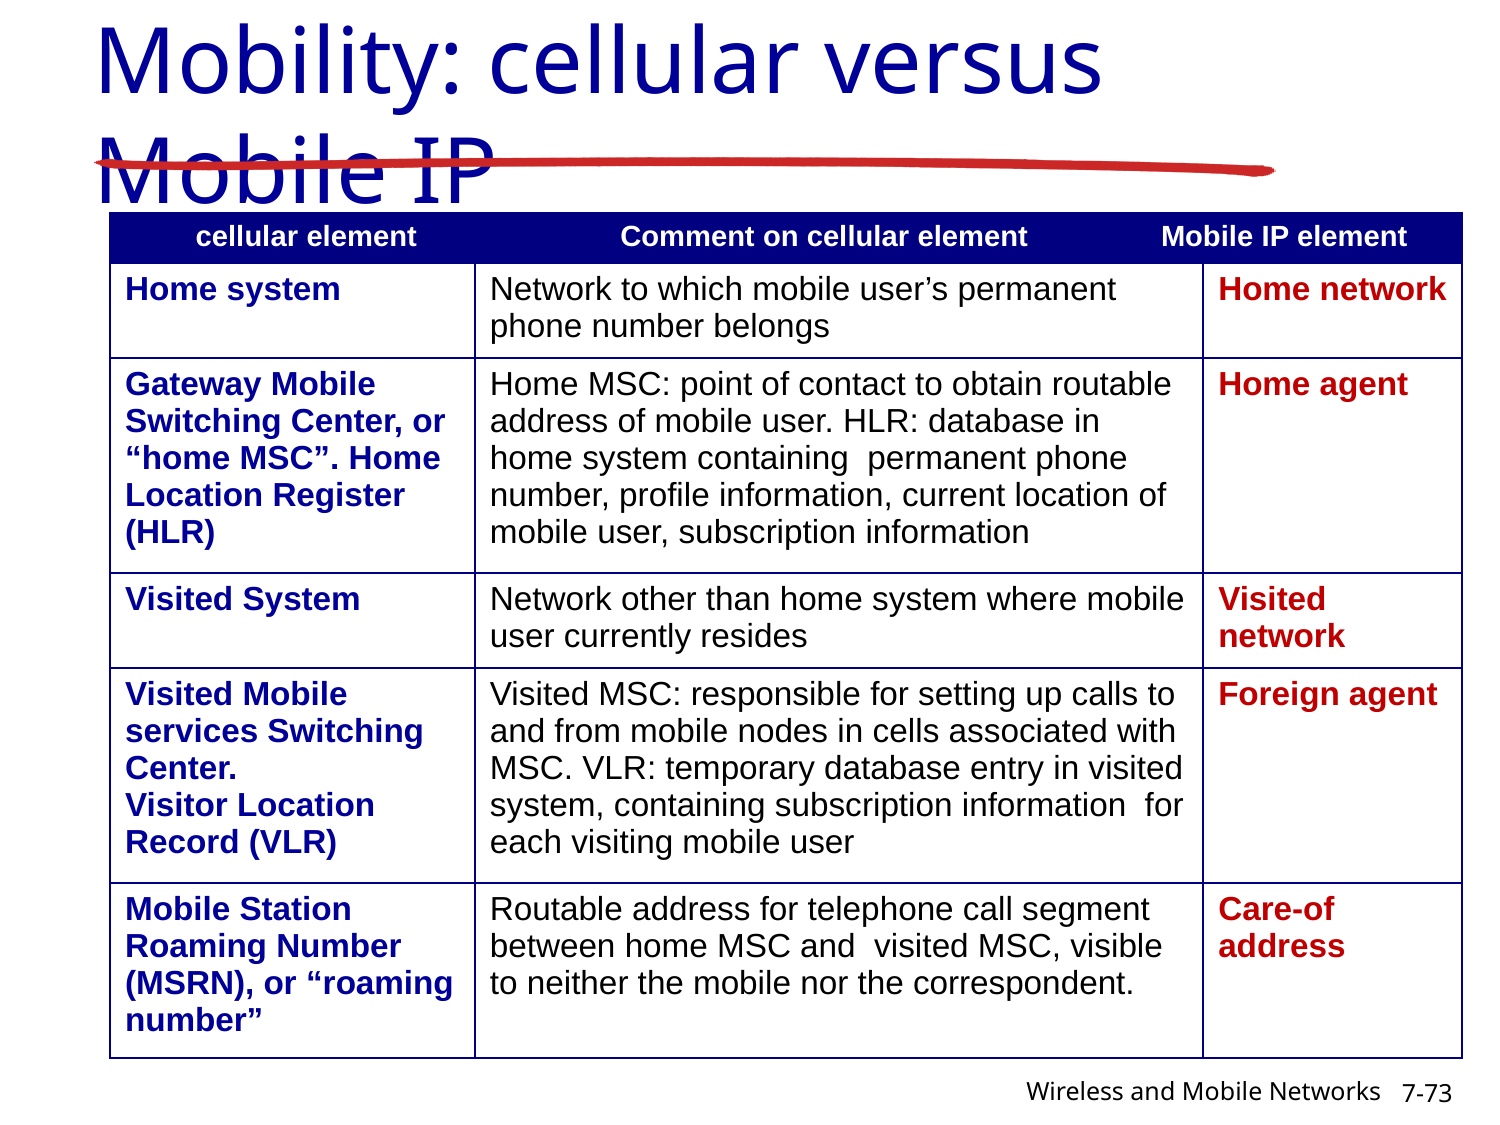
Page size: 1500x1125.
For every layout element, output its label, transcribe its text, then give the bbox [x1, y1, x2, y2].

table_cell Home MSC: point of contact to obtain routable address of mobile user. HLR: database in home system containing permanent phone number, profile information, current location of mobile user, subscription information [476, 359, 1202, 572]
table_cell Home system [111, 264, 474, 357]
table_cell Foreign agent [1204, 669, 1461, 882]
table_cell Visited Mobile services Switching Center. Visitor Location Record (VLR) [111, 669, 474, 882]
title Mobility: cellular versus Mobile IP [78, 17, 1354, 206]
table_cell Routable address for telephone call segment between home MSC and visited MSC, visible to neither the mobile nor the correspondent. [476, 884, 1202, 1057]
footer Wireless and Mobile Networks [960, 1067, 1404, 1110]
table_cell Visited System [111, 574, 474, 667]
table_cell Home network [1204, 264, 1461, 357]
slide_number 7-73 [1387, 1069, 1500, 1115]
picture [88, 152, 1289, 182]
table_cell Network to which mobile user’s permanent phone number belongs [476, 264, 1202, 357]
table_header cellular element [111, 214, 510, 262]
table_cell Mobile Station Roaming Number (MSRN), or “roaming number” [111, 884, 474, 1057]
table_cell Visited network [1204, 574, 1461, 667]
table_cell Visited MSC: responsible for setting up calls to and from mobile nodes in cells associated with MSC. VLR: temporary database entry in visited system, containing subscription information for each visiting mobile user [476, 669, 1202, 882]
table_header Comment on cellular element [512, 214, 1145, 262]
table_header Mobile IP element [1147, 214, 1461, 262]
table_cell Network other than home system where mobile user currently resides [476, 574, 1202, 667]
table_cell Gateway Mobile Switching Center, or “home MSC”. Home Location Register (HLR) [111, 359, 474, 572]
table_cell Care-of address [1204, 884, 1461, 1057]
table_cell Home agent [1204, 359, 1461, 572]
